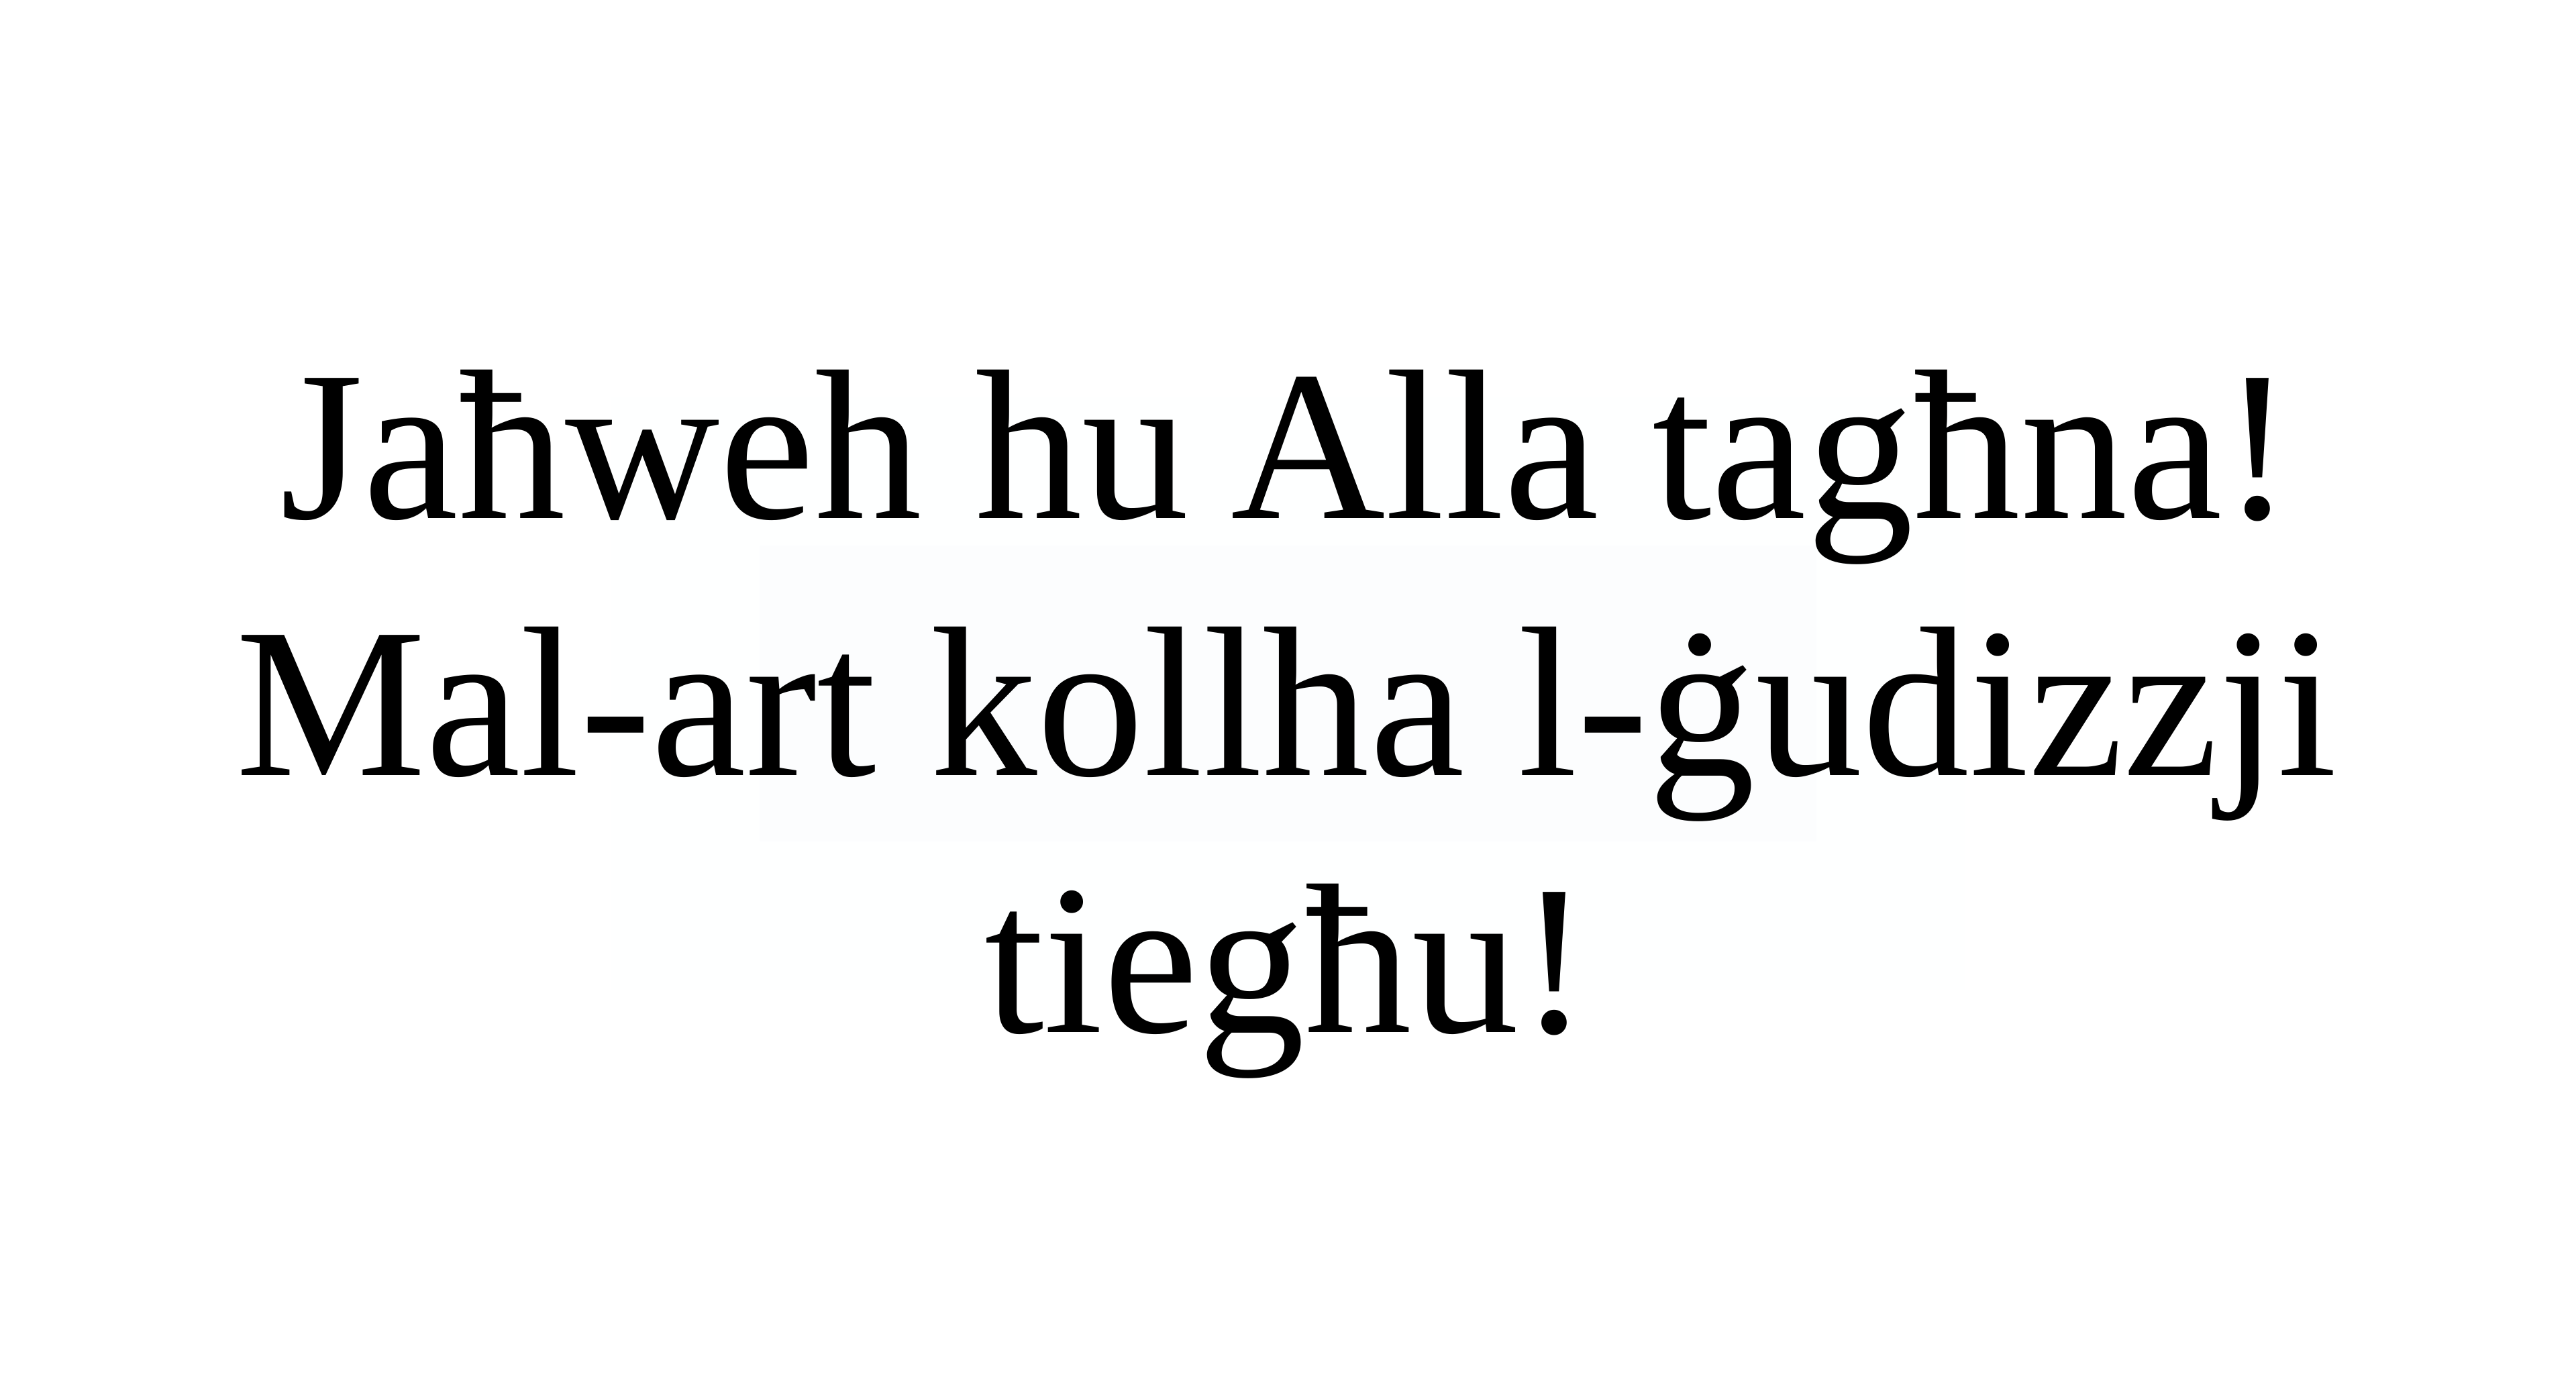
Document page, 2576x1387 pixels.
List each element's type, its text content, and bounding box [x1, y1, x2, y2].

text_box Jaħweh hu Alla tagħna! Mal-art kollha l-ġudizzji tiegħu! [74, 293, 2501, 1086]
